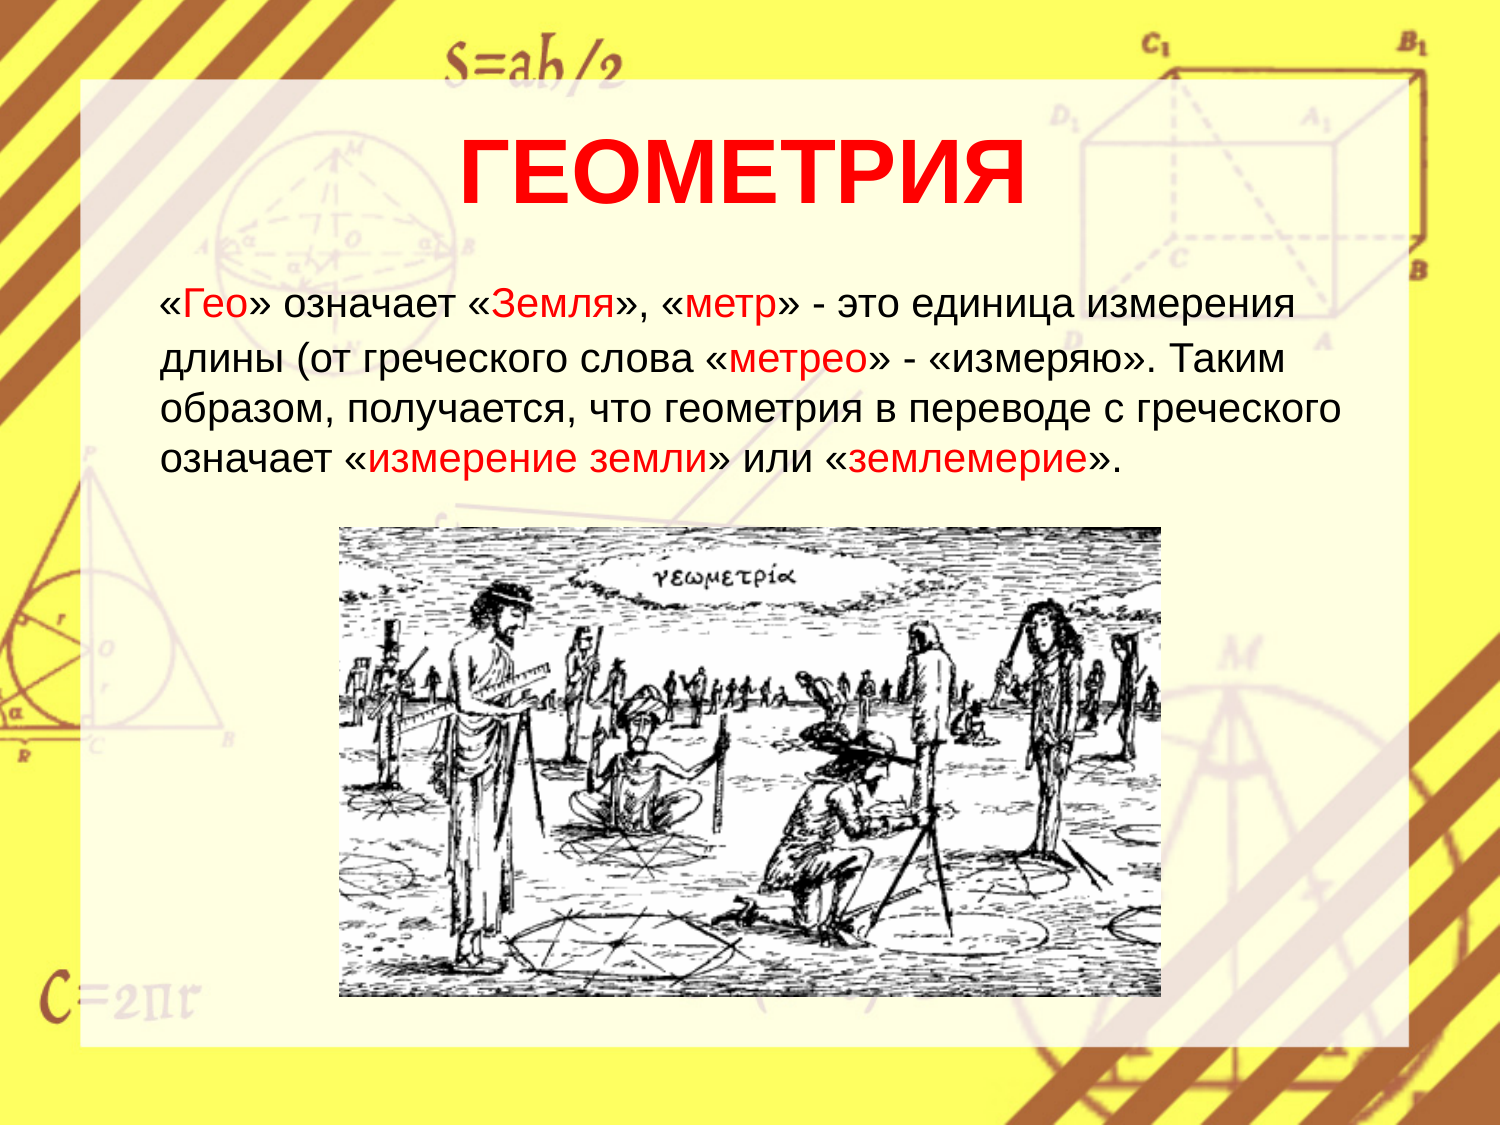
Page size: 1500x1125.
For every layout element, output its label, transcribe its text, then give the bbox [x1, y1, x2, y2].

title ГЕОМЕТРИЯ [88, 89, 1400, 243]
picture [0, 0, 1500, 1125]
list «Гео» означает «Земля», «метр» - это единица измерения длины (от греческого слова «метрео» - «измеряю». Таким образом, получается, что геометрия в переводе с греческого означает «измерение земли» или «землемерие». [88, 243, 1400, 1046]
